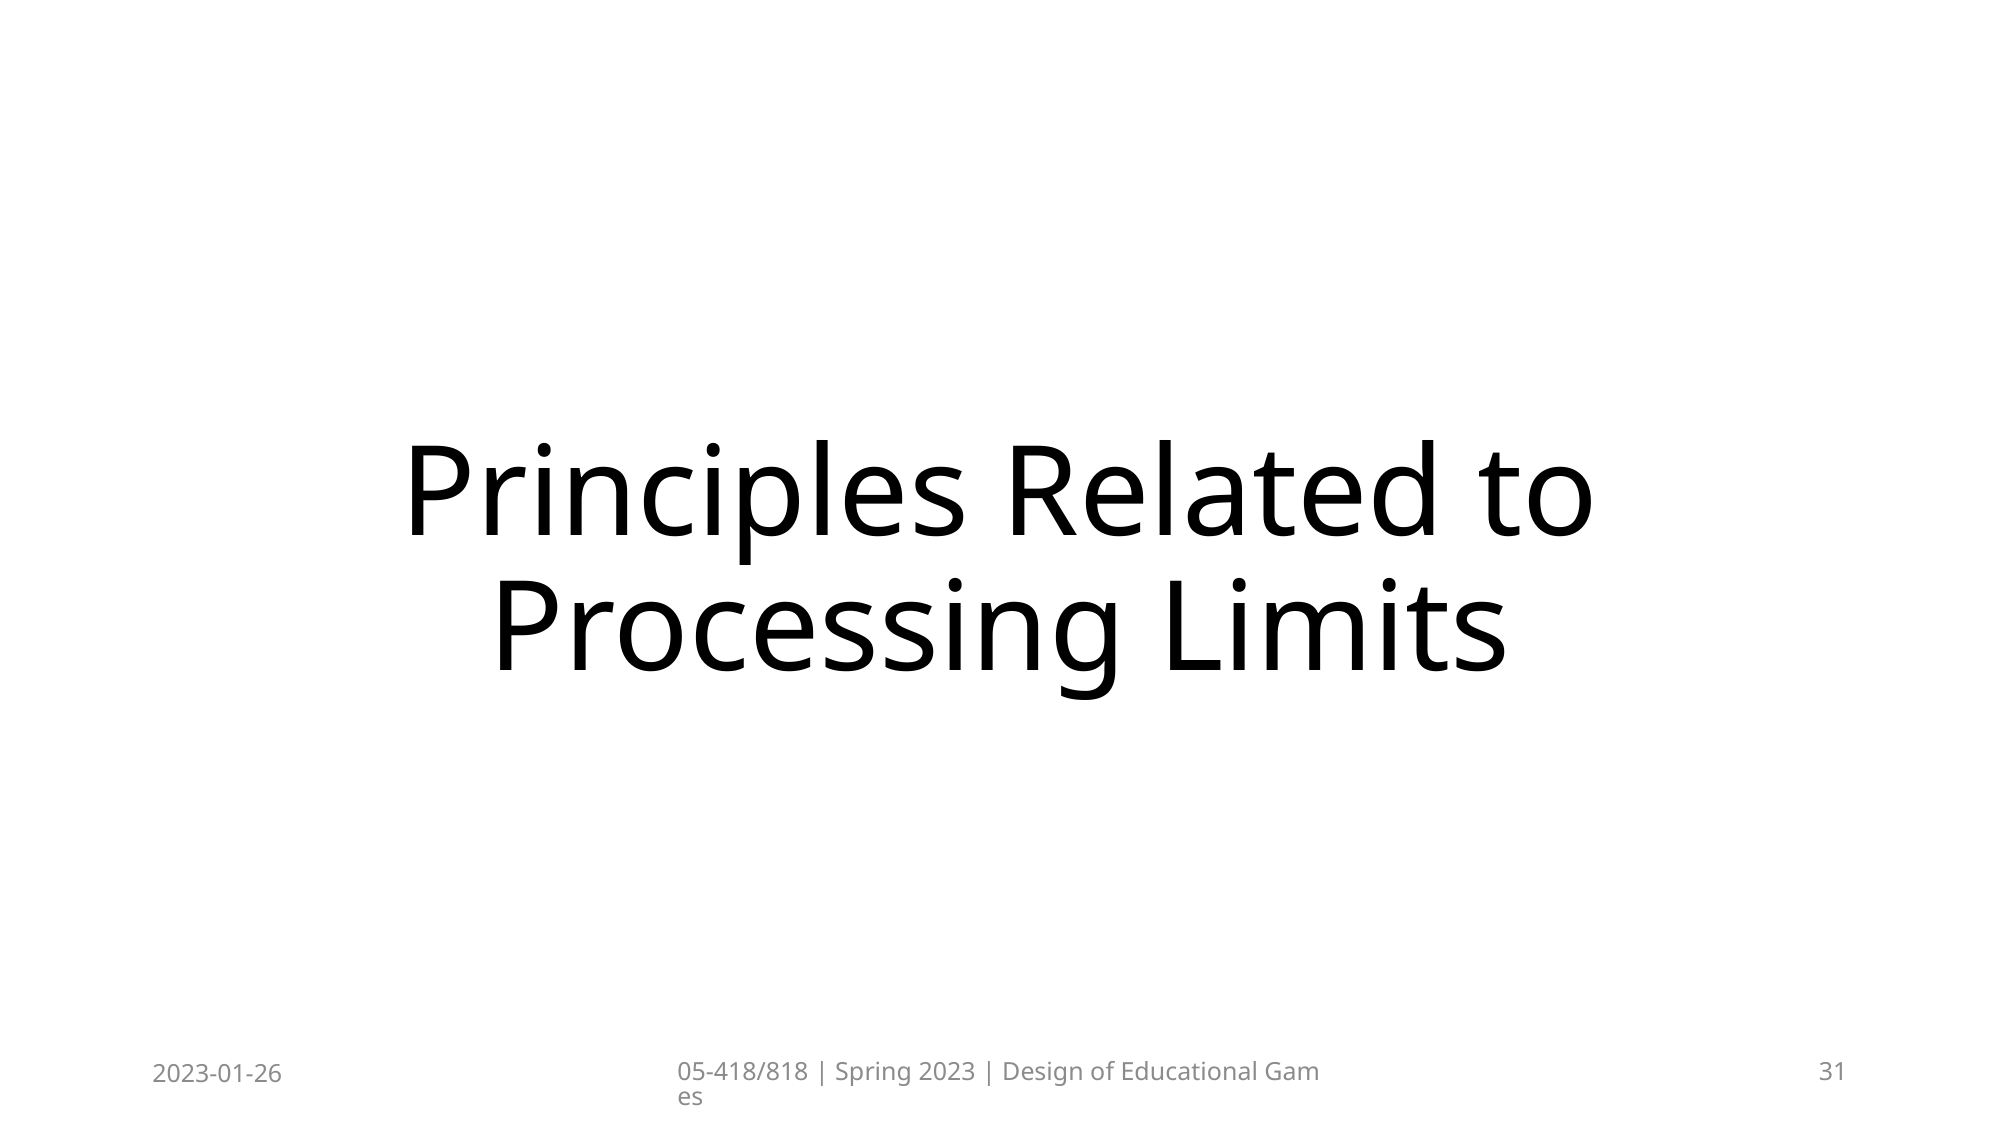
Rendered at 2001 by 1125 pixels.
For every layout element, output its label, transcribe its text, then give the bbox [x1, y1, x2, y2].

slide_number 31 [1412, 1042, 1863, 1103]
title Principles Related to Processing Limits [249, 366, 1750, 759]
footer 05-418/818 | Spring 2023 | Design of Educational Games [662, 1042, 1338, 1103]
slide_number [137, 1042, 588, 1103]
